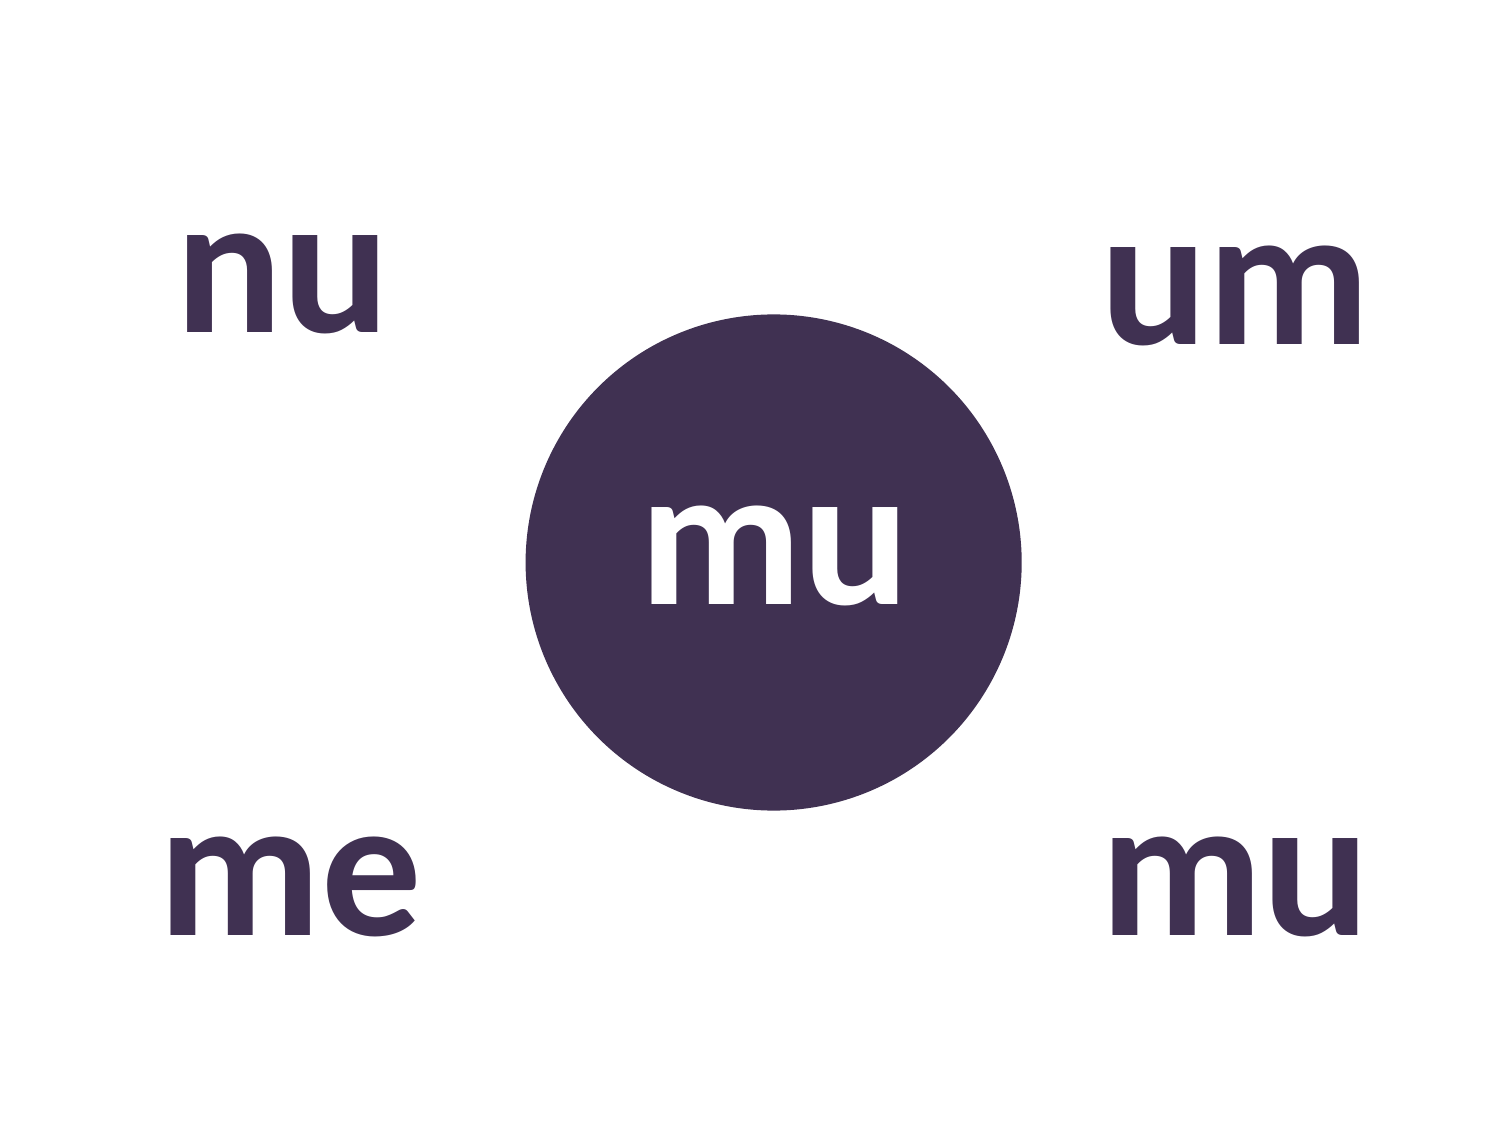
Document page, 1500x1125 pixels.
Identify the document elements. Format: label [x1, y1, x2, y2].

text_box [16, 0, 1500, 1125]
text_box [1090, 714, 1414, 1013]
